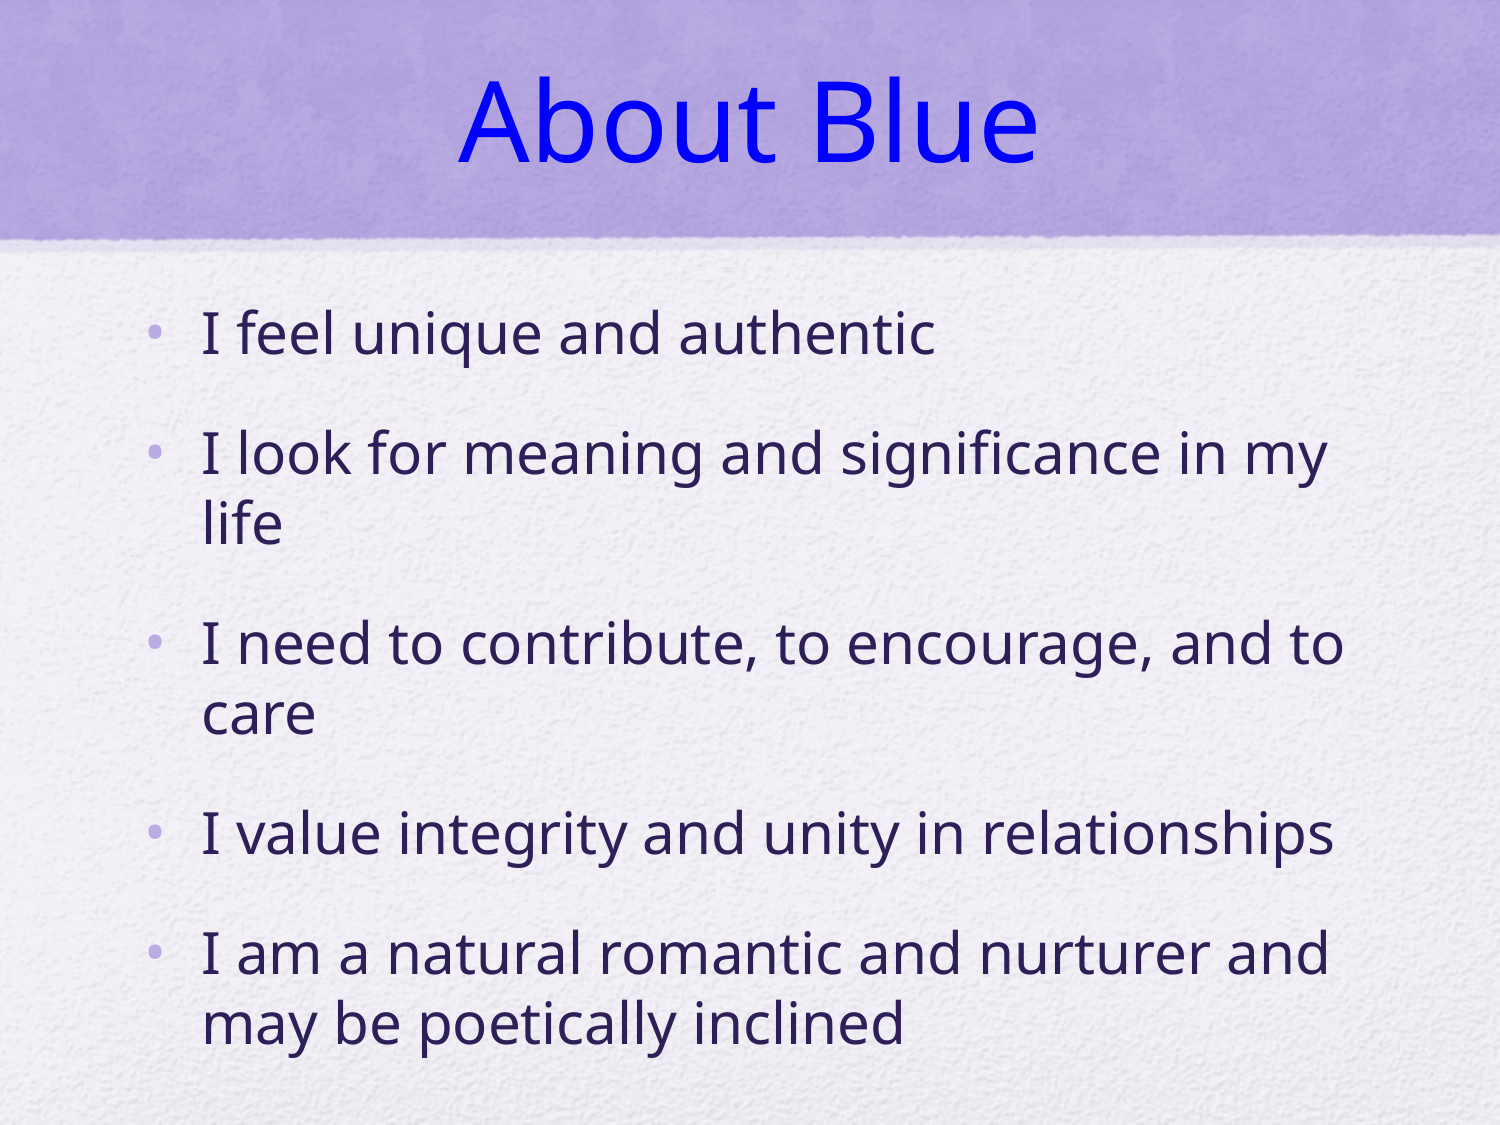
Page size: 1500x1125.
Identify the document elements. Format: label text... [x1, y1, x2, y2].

picture [0, 225, 1500, 1125]
list I feel unique and authentic I look for meaning and significance in my life I need to contribute, to encourage, and to care I value integrity and unity in relationships I am a natural romantic and nurturer and may be poetically inclined [129, 288, 1372, 993]
title About Blue [129, 6, 1372, 239]
